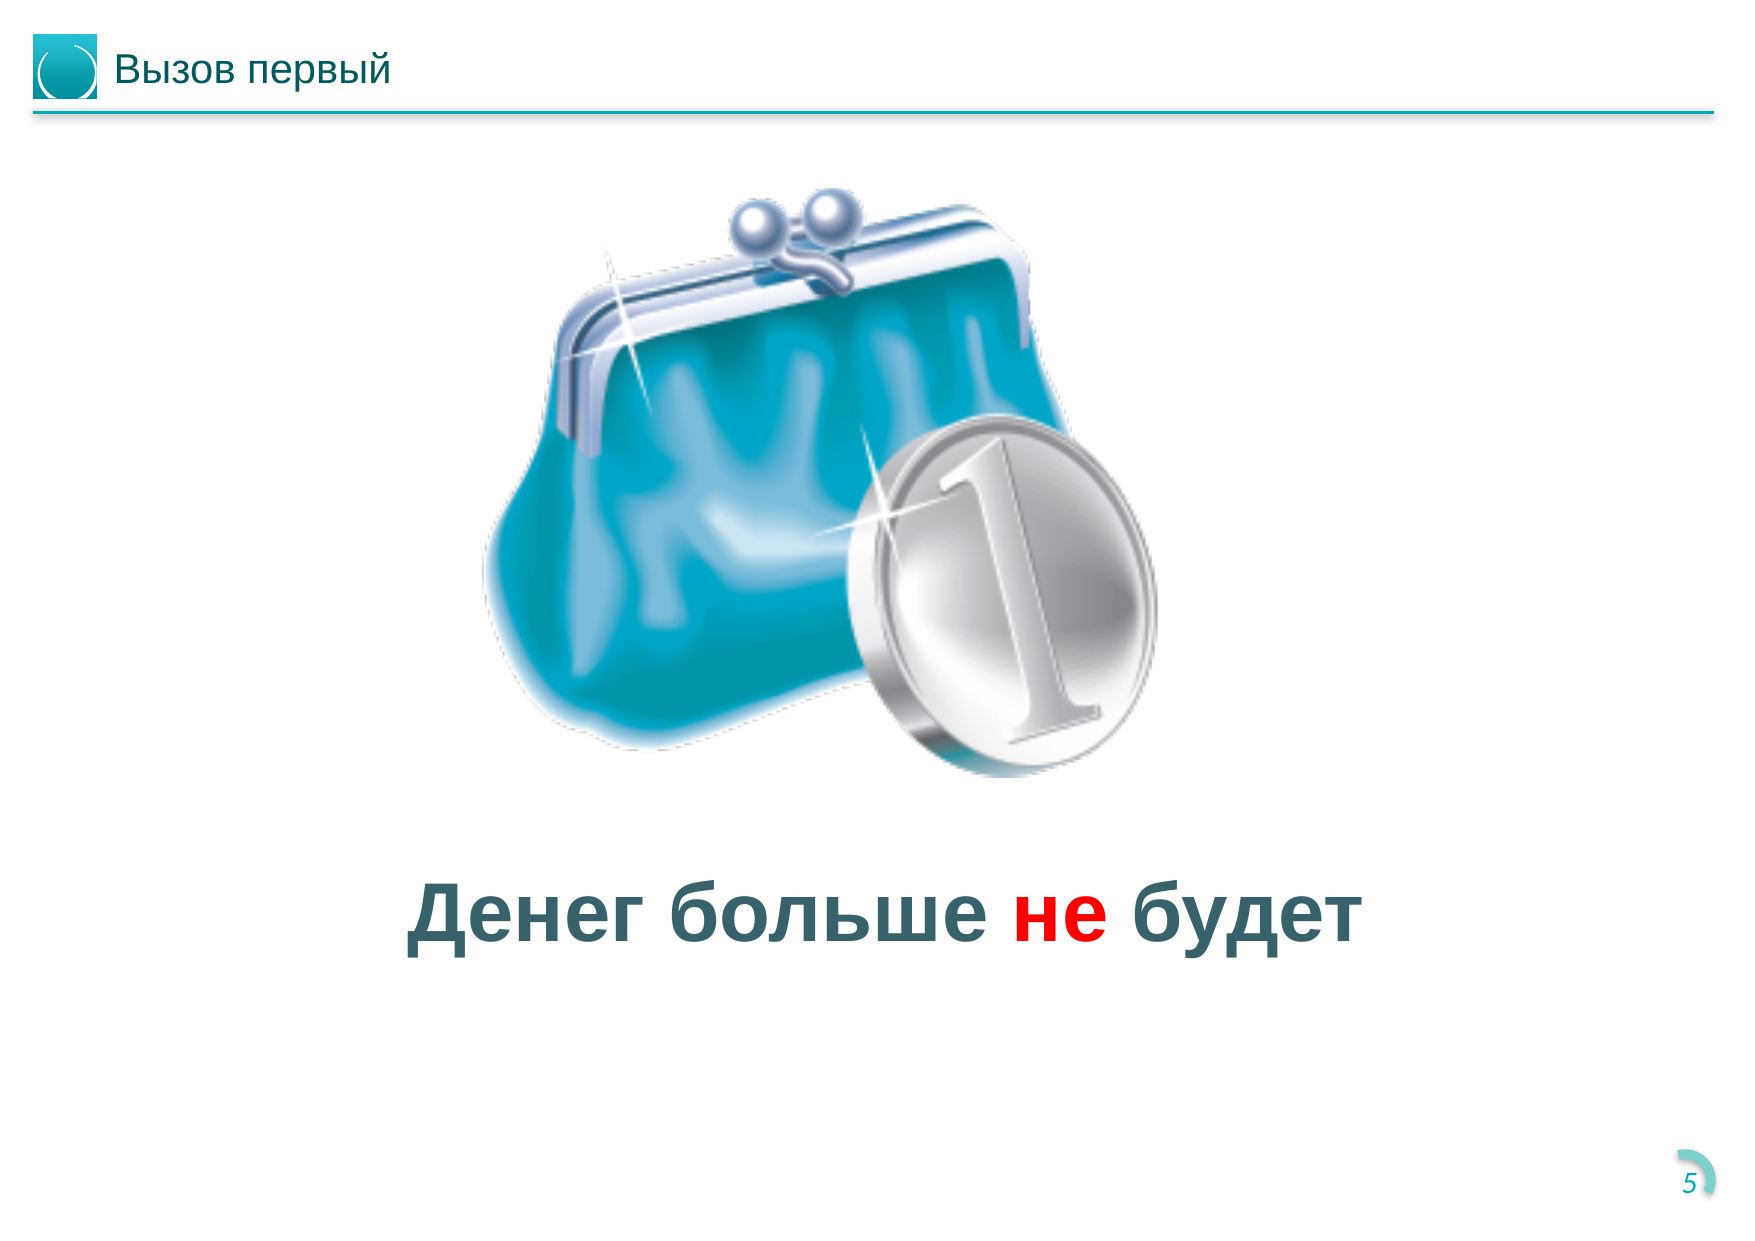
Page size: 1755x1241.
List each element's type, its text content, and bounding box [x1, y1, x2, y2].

title Вызов первый [97, 0, 1350, 101]
slide_number 5 [1491, 1153, 1714, 1207]
text_box Денег больше не будет [392, 850, 1385, 966]
picture [463, 188, 1161, 779]
